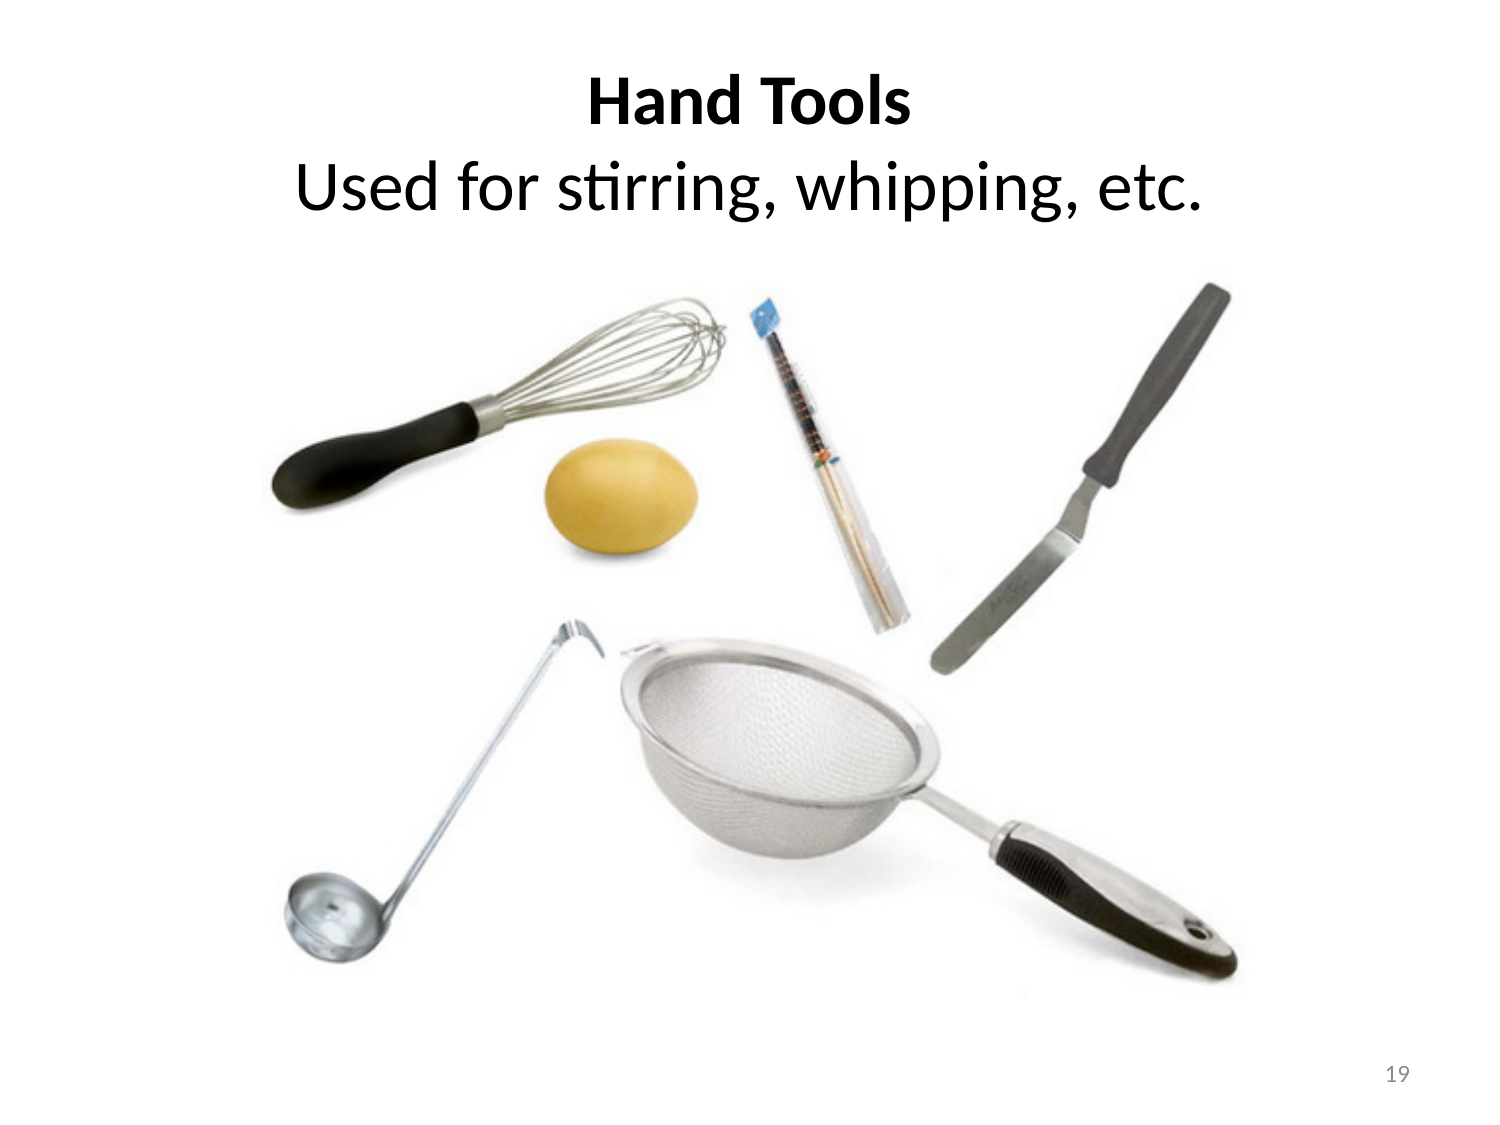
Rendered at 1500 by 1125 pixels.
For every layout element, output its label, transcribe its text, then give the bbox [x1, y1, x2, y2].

title Hand Tools Used for stirring, whipping, etc. [75, 45, 1425, 233]
slide_number 19 [1074, 1042, 1425, 1103]
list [261, 258, 1251, 1001]
